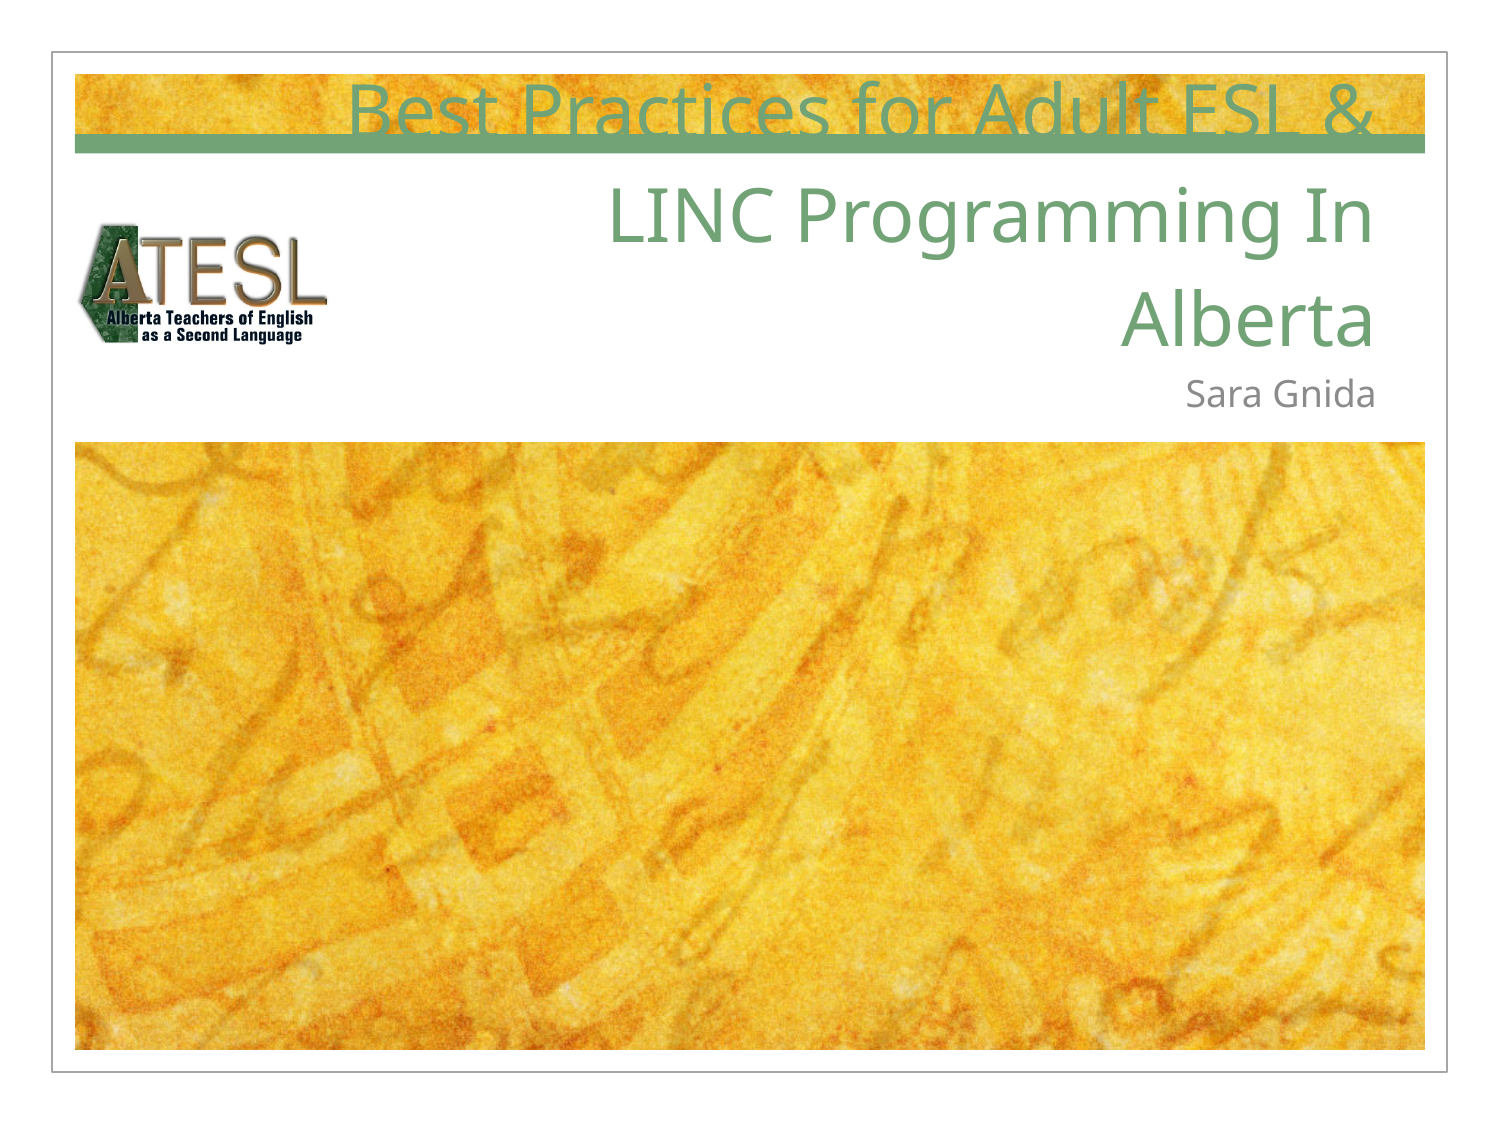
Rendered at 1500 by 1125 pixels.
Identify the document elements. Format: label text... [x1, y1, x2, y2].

title Best Practices for Adult ESL & LINC Programming In Alberta [329, 158, 1392, 362]
subtitle Sara Gnida [112, 362, 1392, 439]
picture [75, 74, 1425, 134]
picture [75, 442, 1425, 1050]
picture [74, 203, 330, 363]
